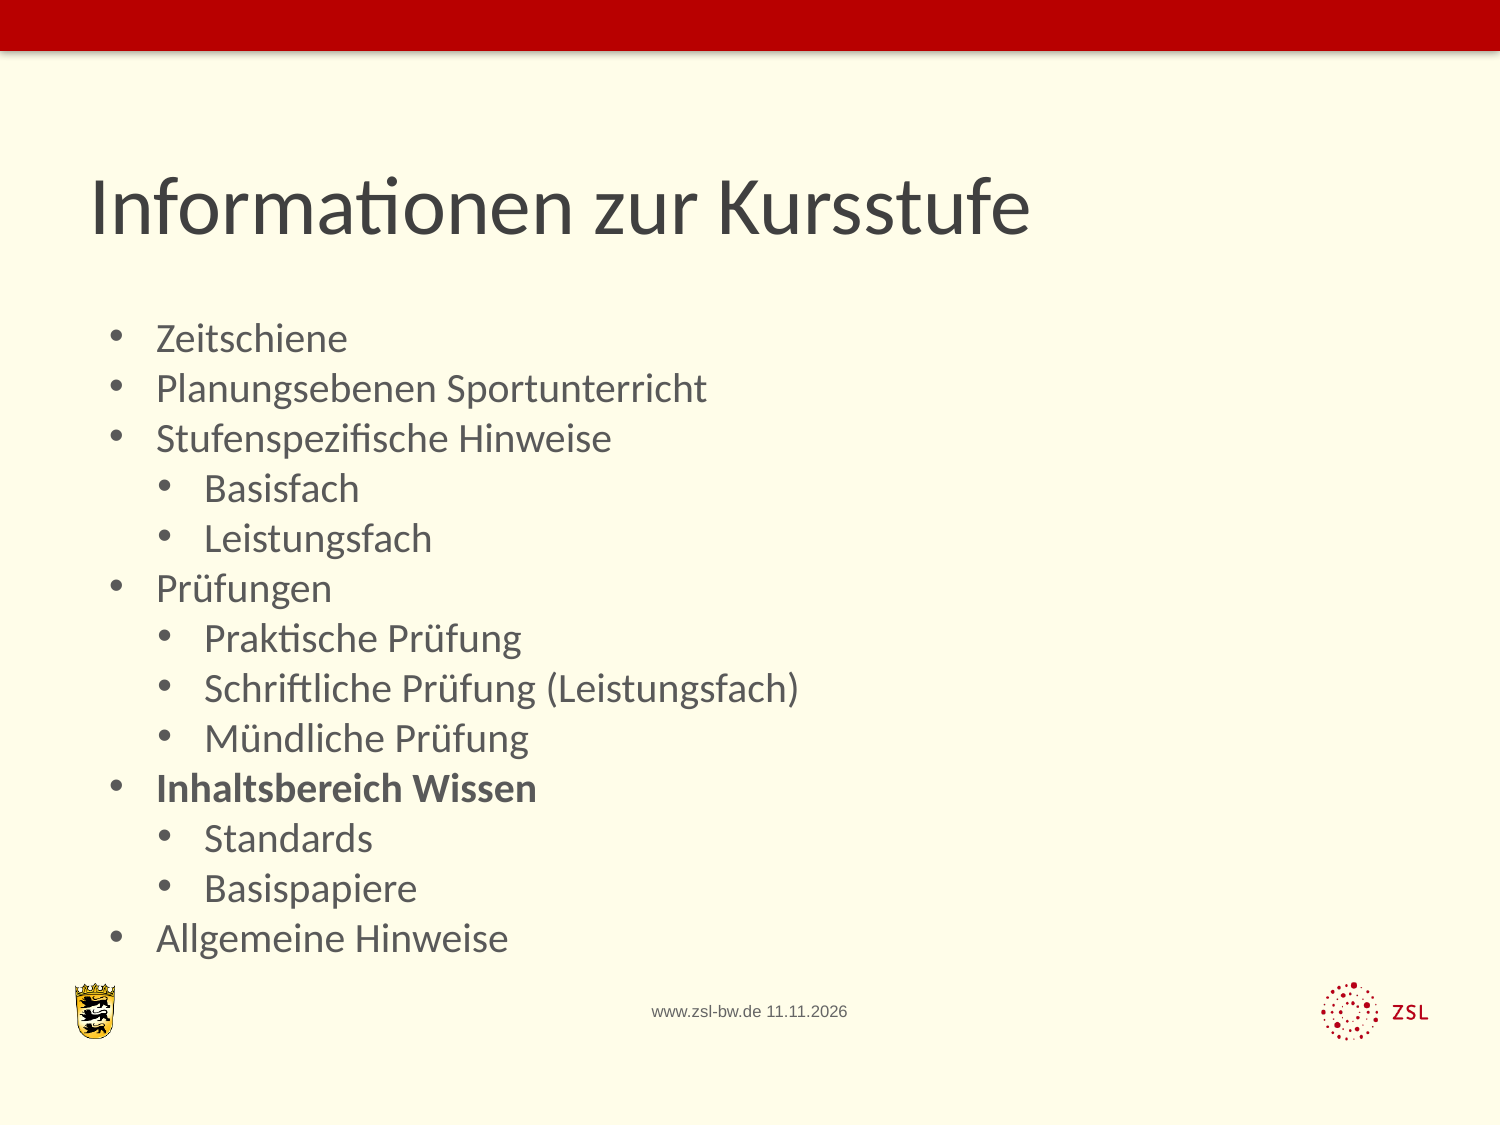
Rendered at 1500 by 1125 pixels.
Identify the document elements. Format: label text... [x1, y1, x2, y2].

picture [1320, 981, 1429, 1041]
list Zeitschiene Planungsebenen Sportunterricht Stufenspezifische Hinweise Basisfach Leistungsfach Prüfungen Praktische Prüfung Schriftliche Prüfung (Leistungsfach) Mündliche Prüfung Inhaltsbereich Wissen Standards Basispapiere Allgemeine Hinweise [75, 302, 1425, 965]
title Informationen zur Kursstufe [75, 113, 1425, 289]
picture [73, 981, 117, 1041]
